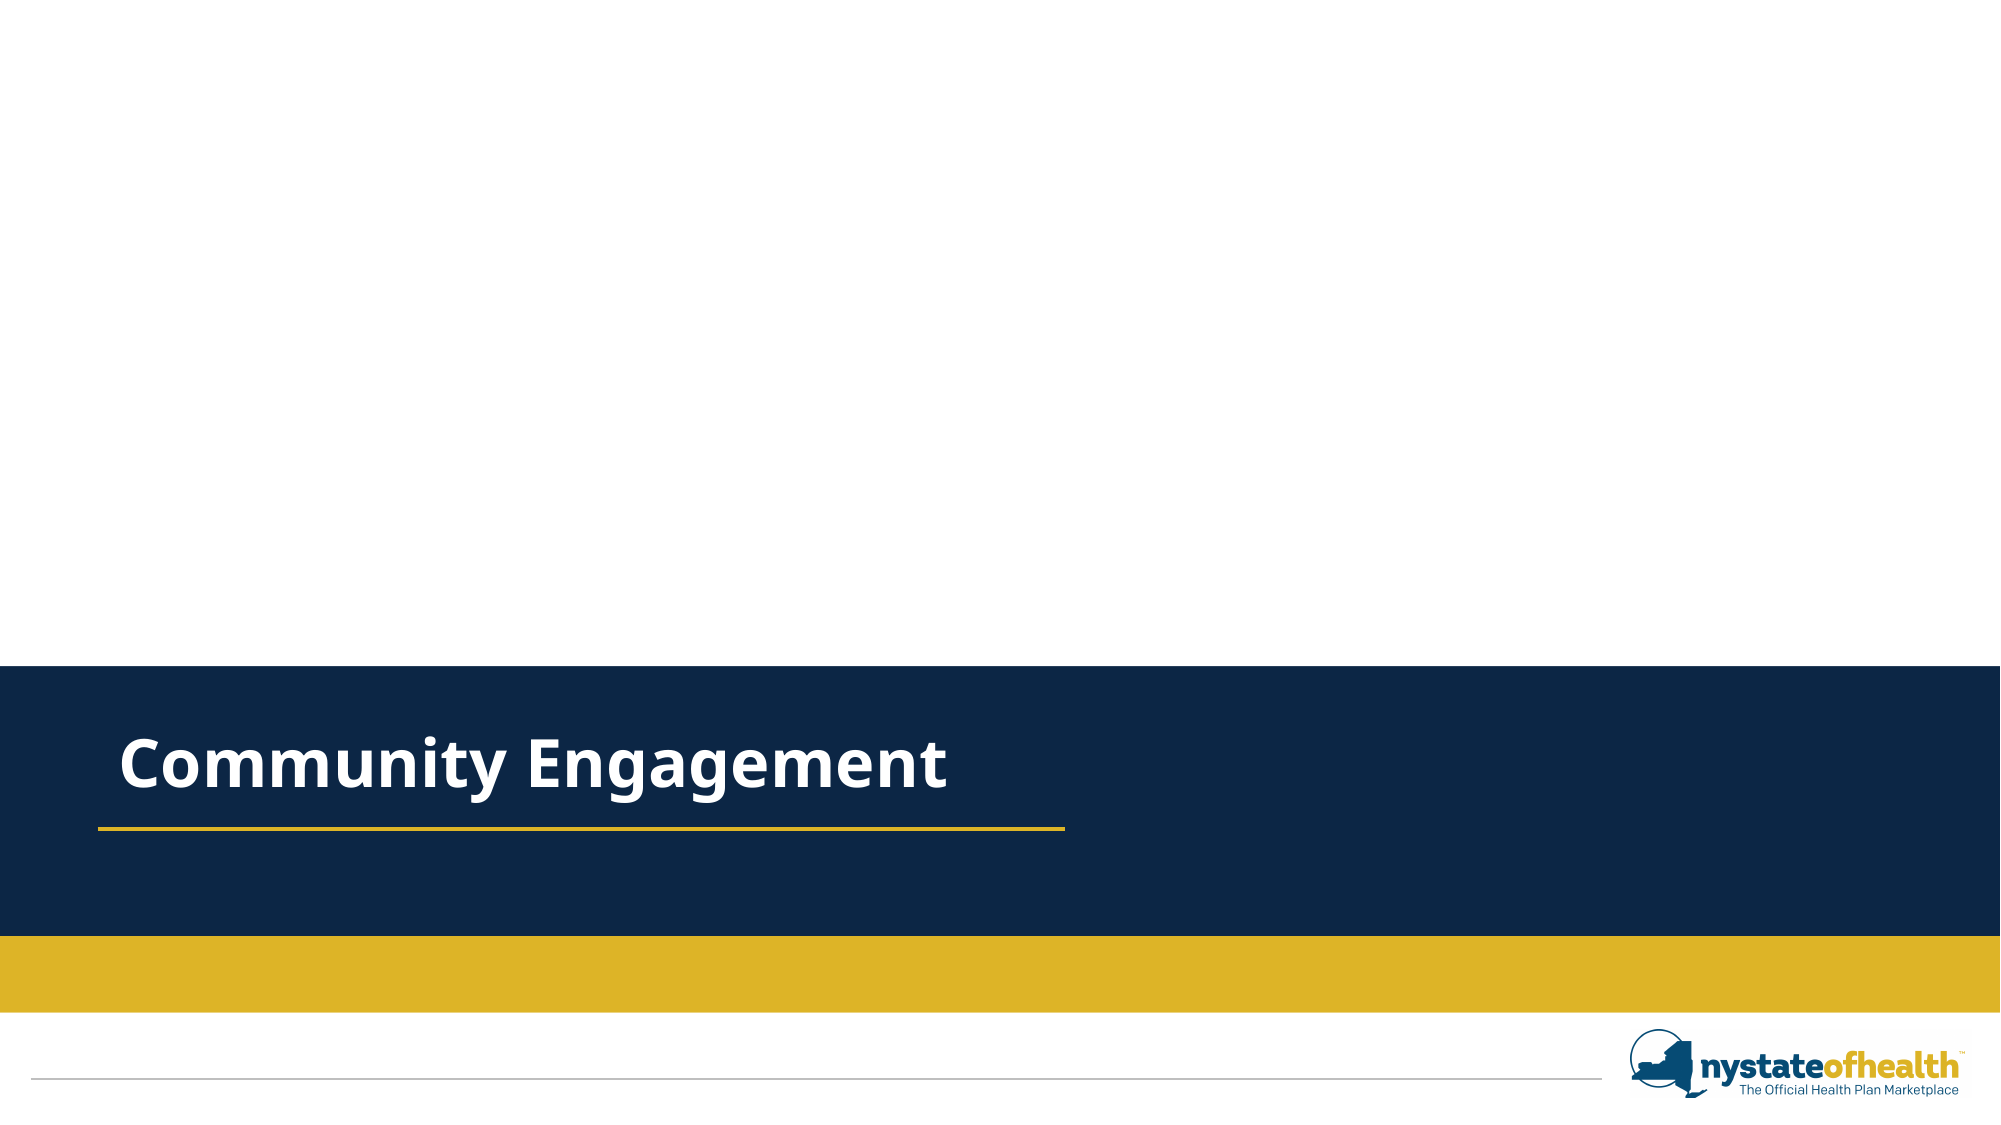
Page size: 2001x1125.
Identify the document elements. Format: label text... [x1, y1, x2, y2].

text_box Community Engagement [0, 665, 2000, 937]
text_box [30, 1029, 1972, 1098]
text_box [0, 937, 2000, 1014]
